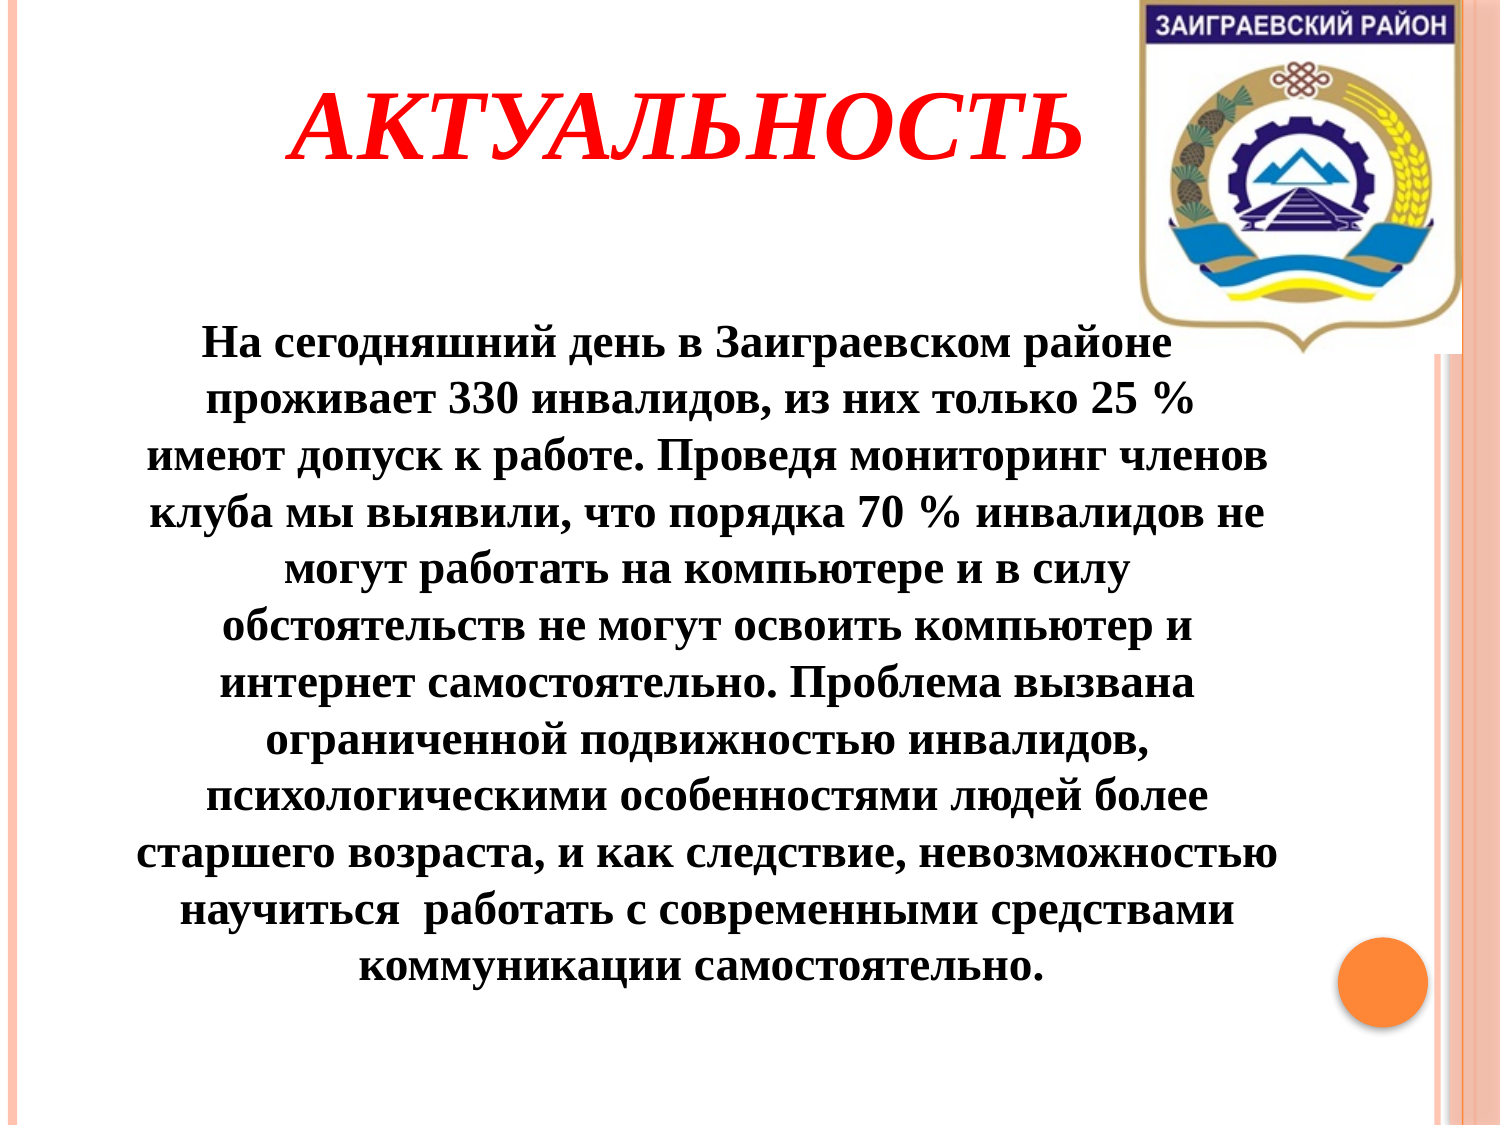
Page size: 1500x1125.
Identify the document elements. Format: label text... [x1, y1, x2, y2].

list На сегодняшний день в Заиграевском районе проживает 330 инвалидов, из них только 25 % имеют допуск к работе. Проведя мониторинг членов клуба мы выявили, что порядка 70 % инвалидов не могут работать на компьютере и в силу обстоятельств не могут освоить компьютер и интернет самостоятельно. Проблема вызвана ограниченной подвижностью инвалидов, психологическими особенностями людей более старшего возраста, и как следствие, невозможностью научиться работать с современными средствами коммуникации самостоятельно. [75, 302, 1300, 1062]
title Актуальность [76, 0, 1135, 188]
picture [1139, 0, 1463, 354]
